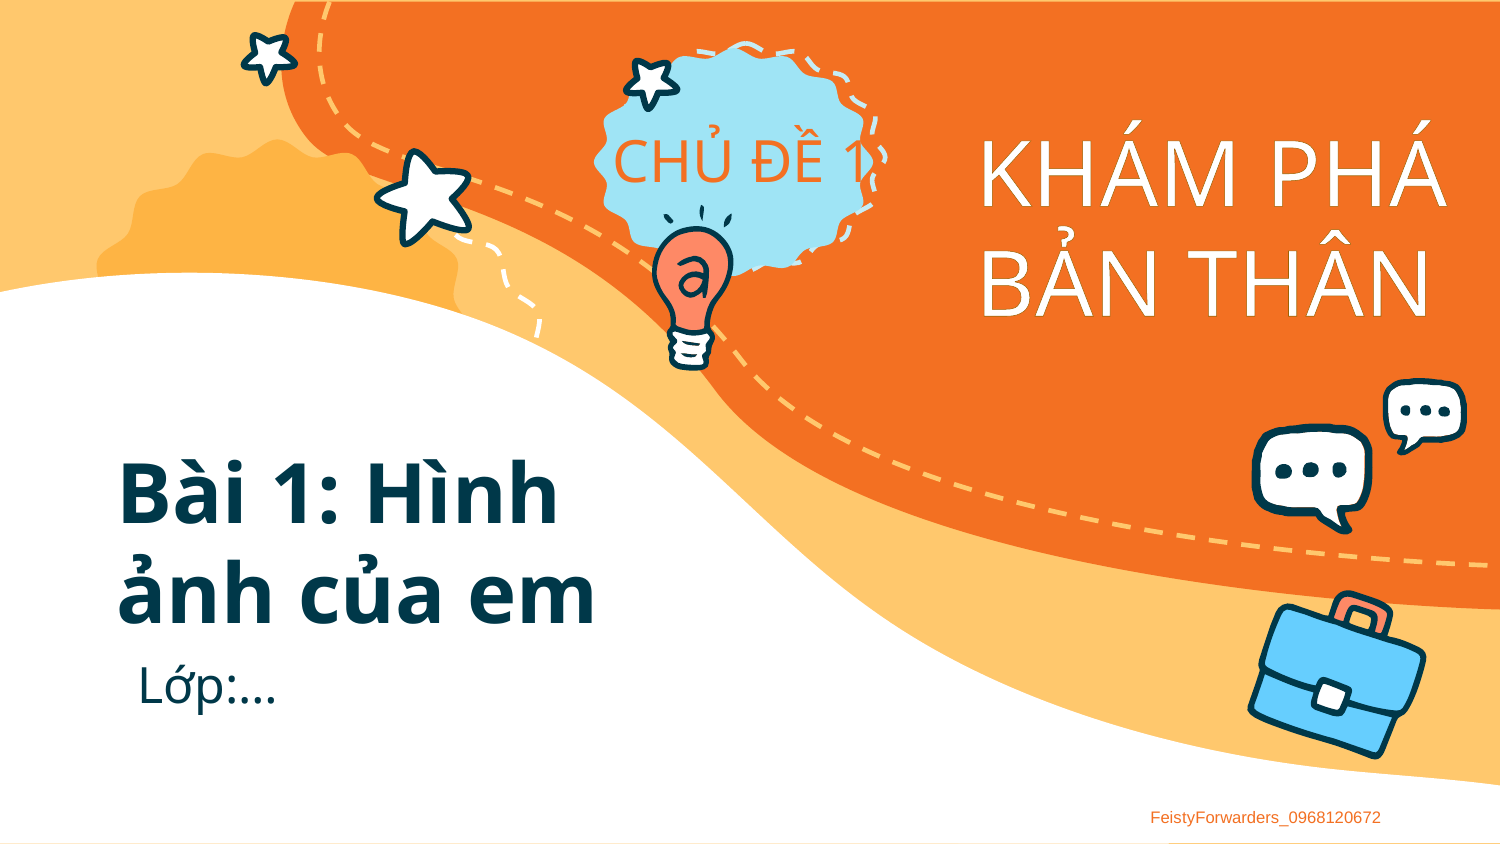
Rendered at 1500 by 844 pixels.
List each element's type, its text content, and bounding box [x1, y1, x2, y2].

subtitle Lớp:… [101, 659, 702, 731]
title Bài 1: Hình ảnh của em [101, 424, 702, 659]
